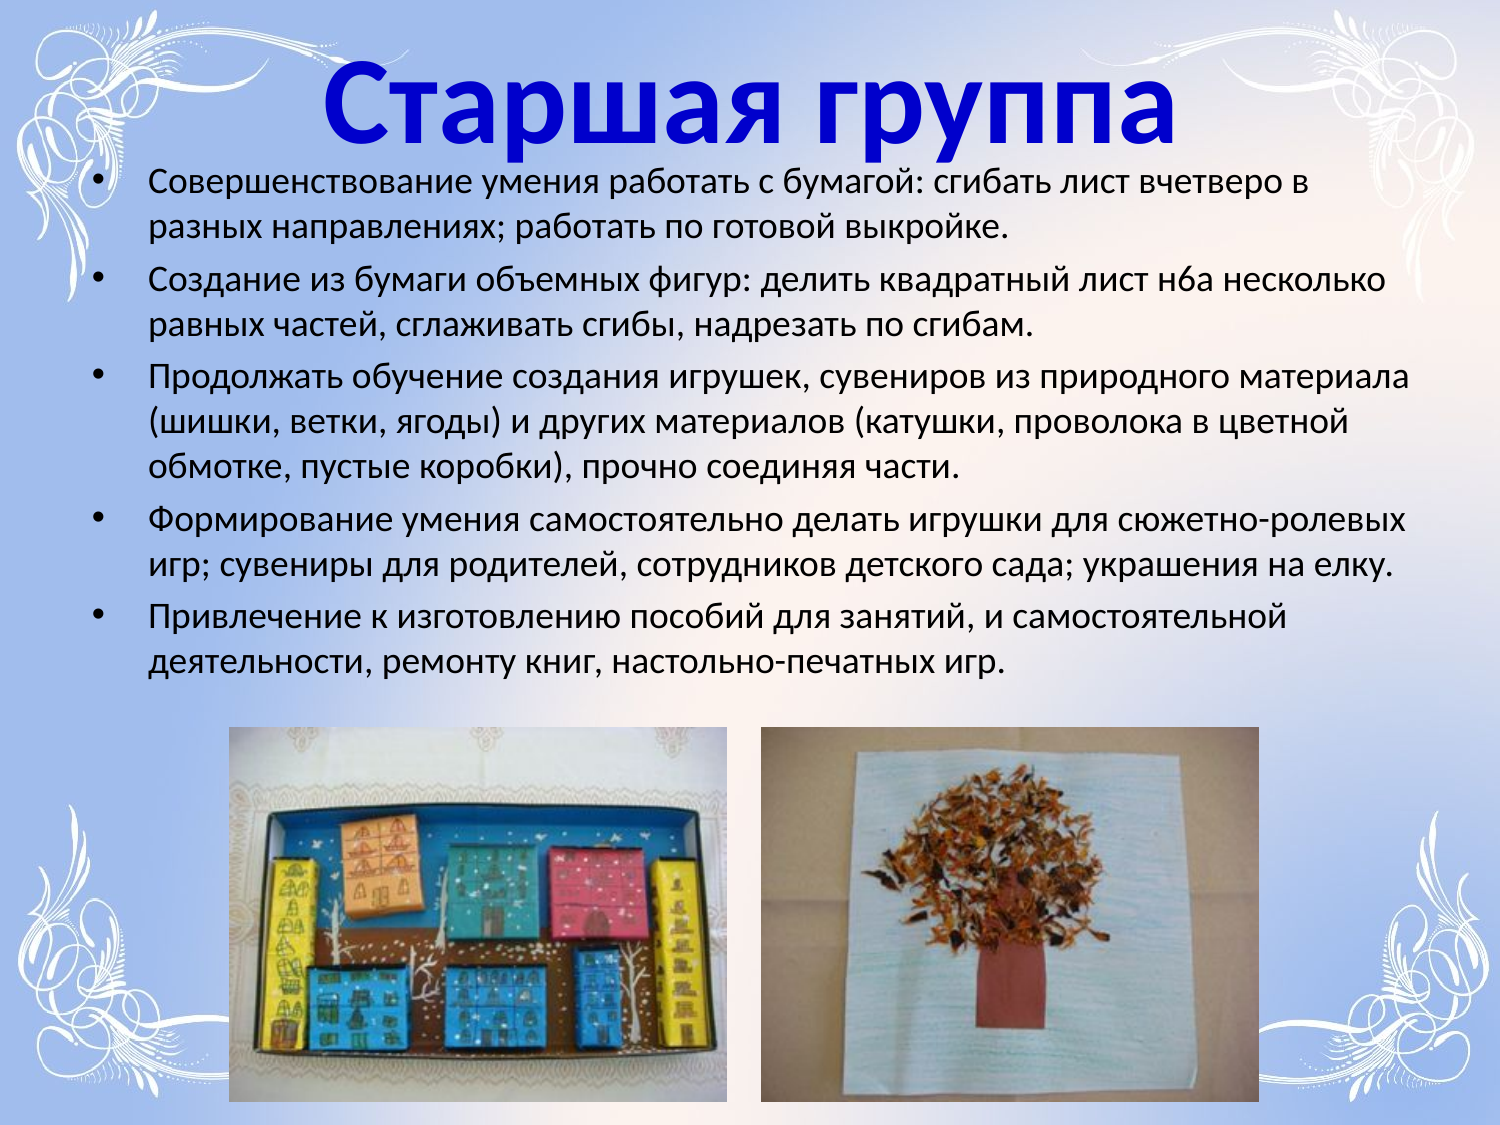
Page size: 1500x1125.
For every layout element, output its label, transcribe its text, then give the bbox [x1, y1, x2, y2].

picture [0, 0, 1500, 1125]
title Старшая группа [76, 0, 1427, 148]
list Совершенствование умения работать с бумагой: сгибать лист вчетверо в разных направлениях; работать по готовой выкройке. Создание из бумаги объемных фигур: делить квадратный лист н6а несколько равных частей, сглаживать сгибы, надрезать по сгибам. Продолжать обучение создания игрушек, сувениров из природного материала (шишки, ветки, ягоды) и других материалов (катушки, проволока в цветной обмотке, пустые коробки), прочно соединяя части. Формирование умения самостоятельно делать игрушки для сюжетно-ролевых игр; сувениры для родителей, сотрудников детского сада; украшения на елку. Привлечение к изготовлению пособий для занятий, и самостоятельной деятельности, ремонту книг, настольно-печатных игр. [76, 148, 1427, 892]
